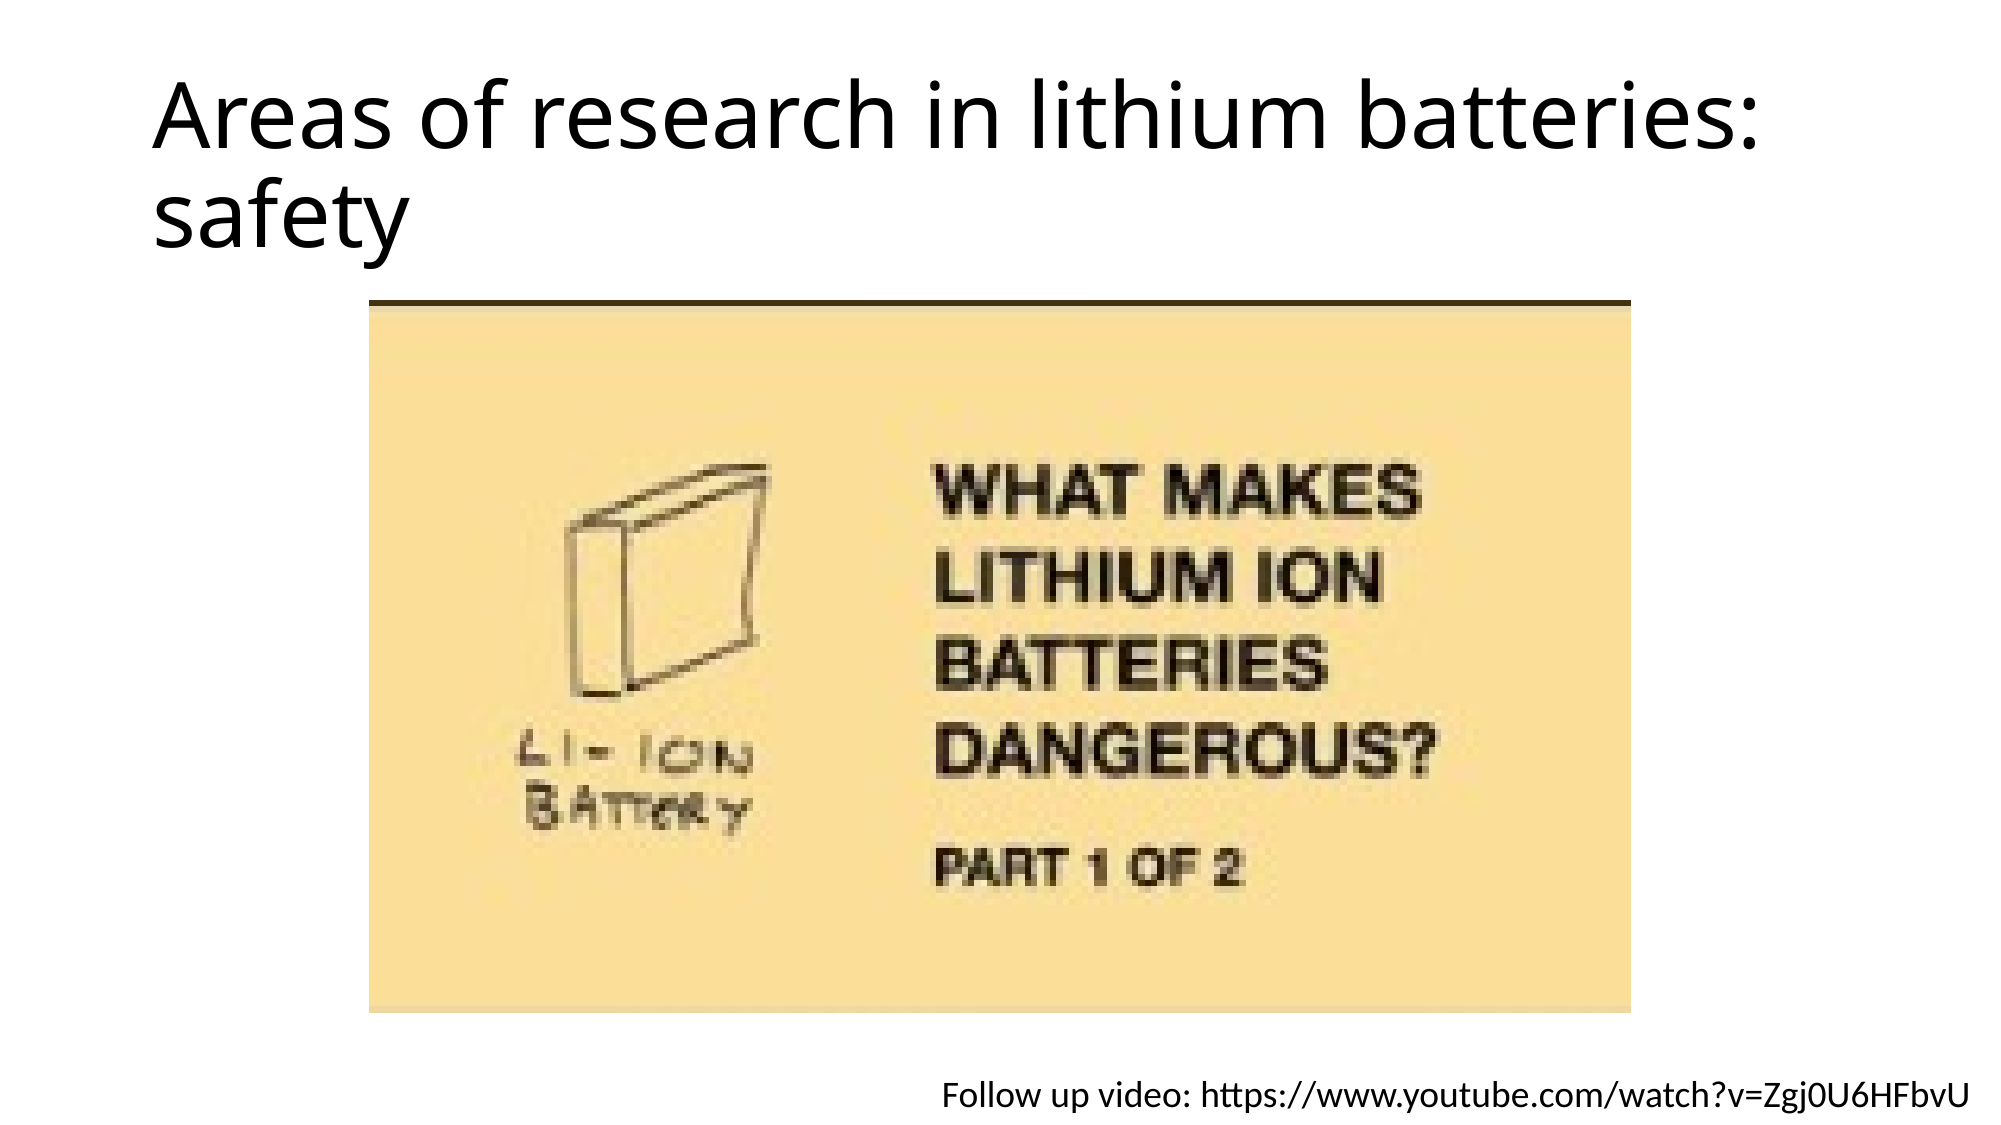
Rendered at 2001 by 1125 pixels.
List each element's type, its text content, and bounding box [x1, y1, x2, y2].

title Areas of research in lithium batteries: safety [137, 59, 1863, 278]
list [368, 299, 1632, 1014]
text_box Follow up video: https://www.youtube.com/watch?v=Zgj0U6HFbvU [927, 1062, 1987, 1122]
